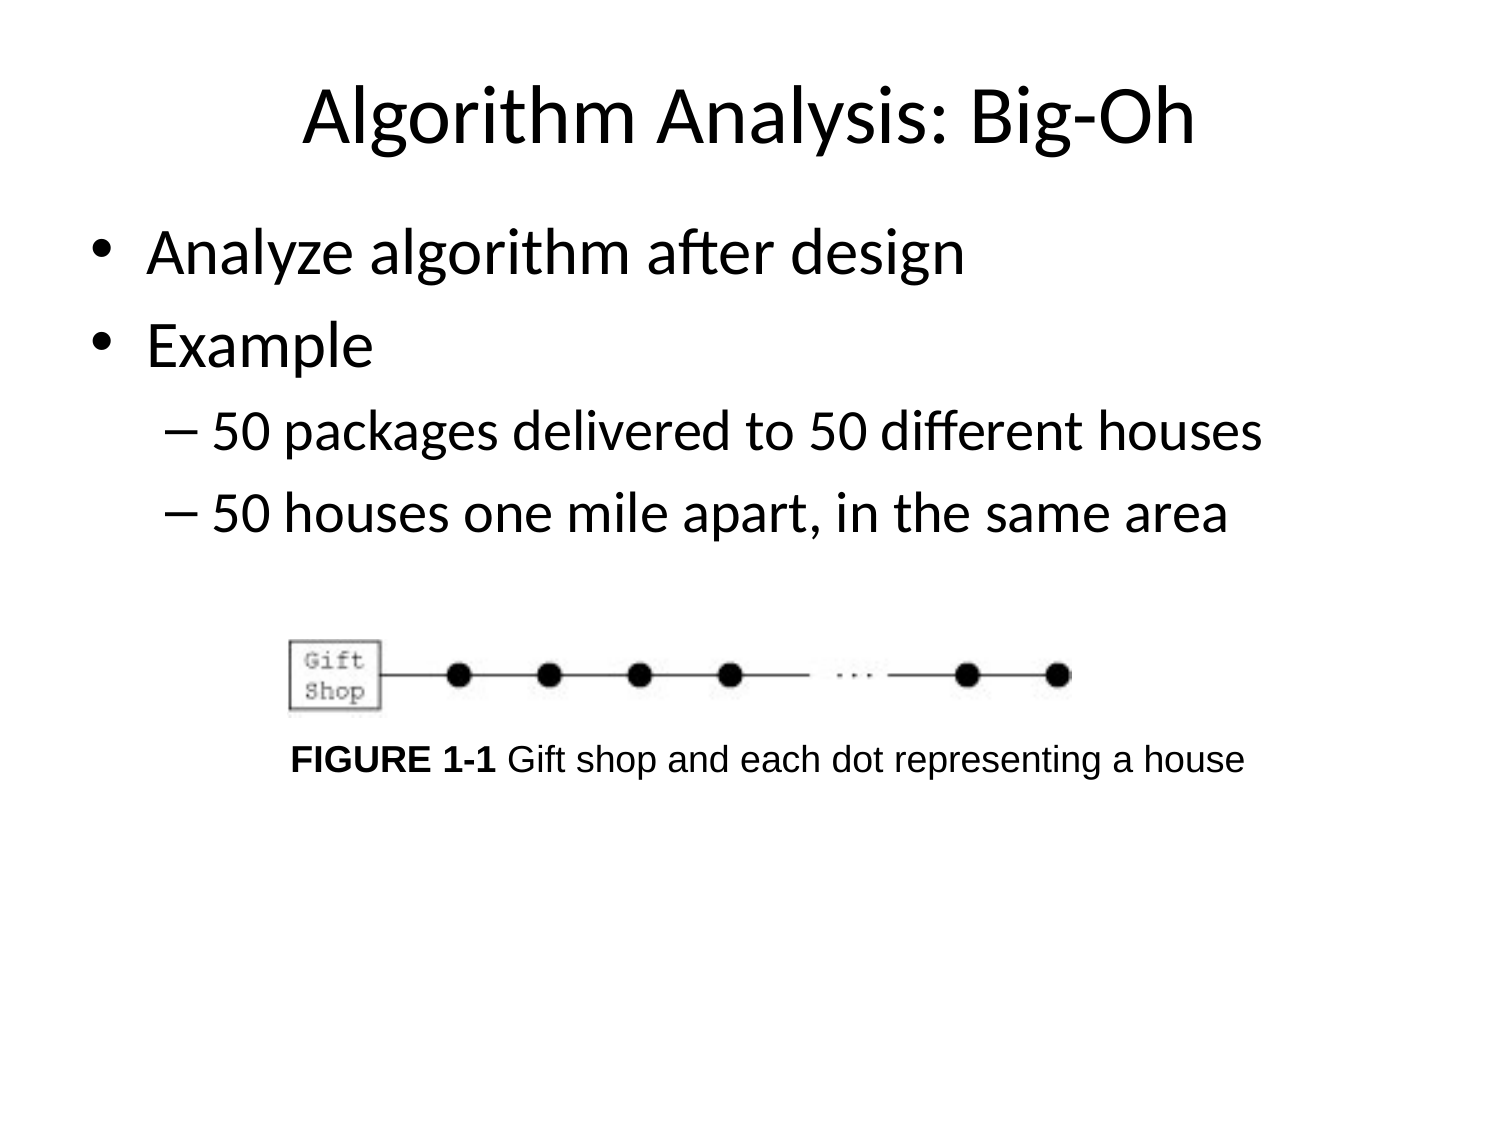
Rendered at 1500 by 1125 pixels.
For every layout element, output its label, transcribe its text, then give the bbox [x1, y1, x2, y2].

title Algorithm Analysis: Big-Oh [75, 45, 1425, 175]
list Analyze algorithm after design Example 50 packages delivered to 50 different houses 50 houses one mile apart, in the same area [75, 200, 1425, 575]
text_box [274, 639, 1262, 788]
